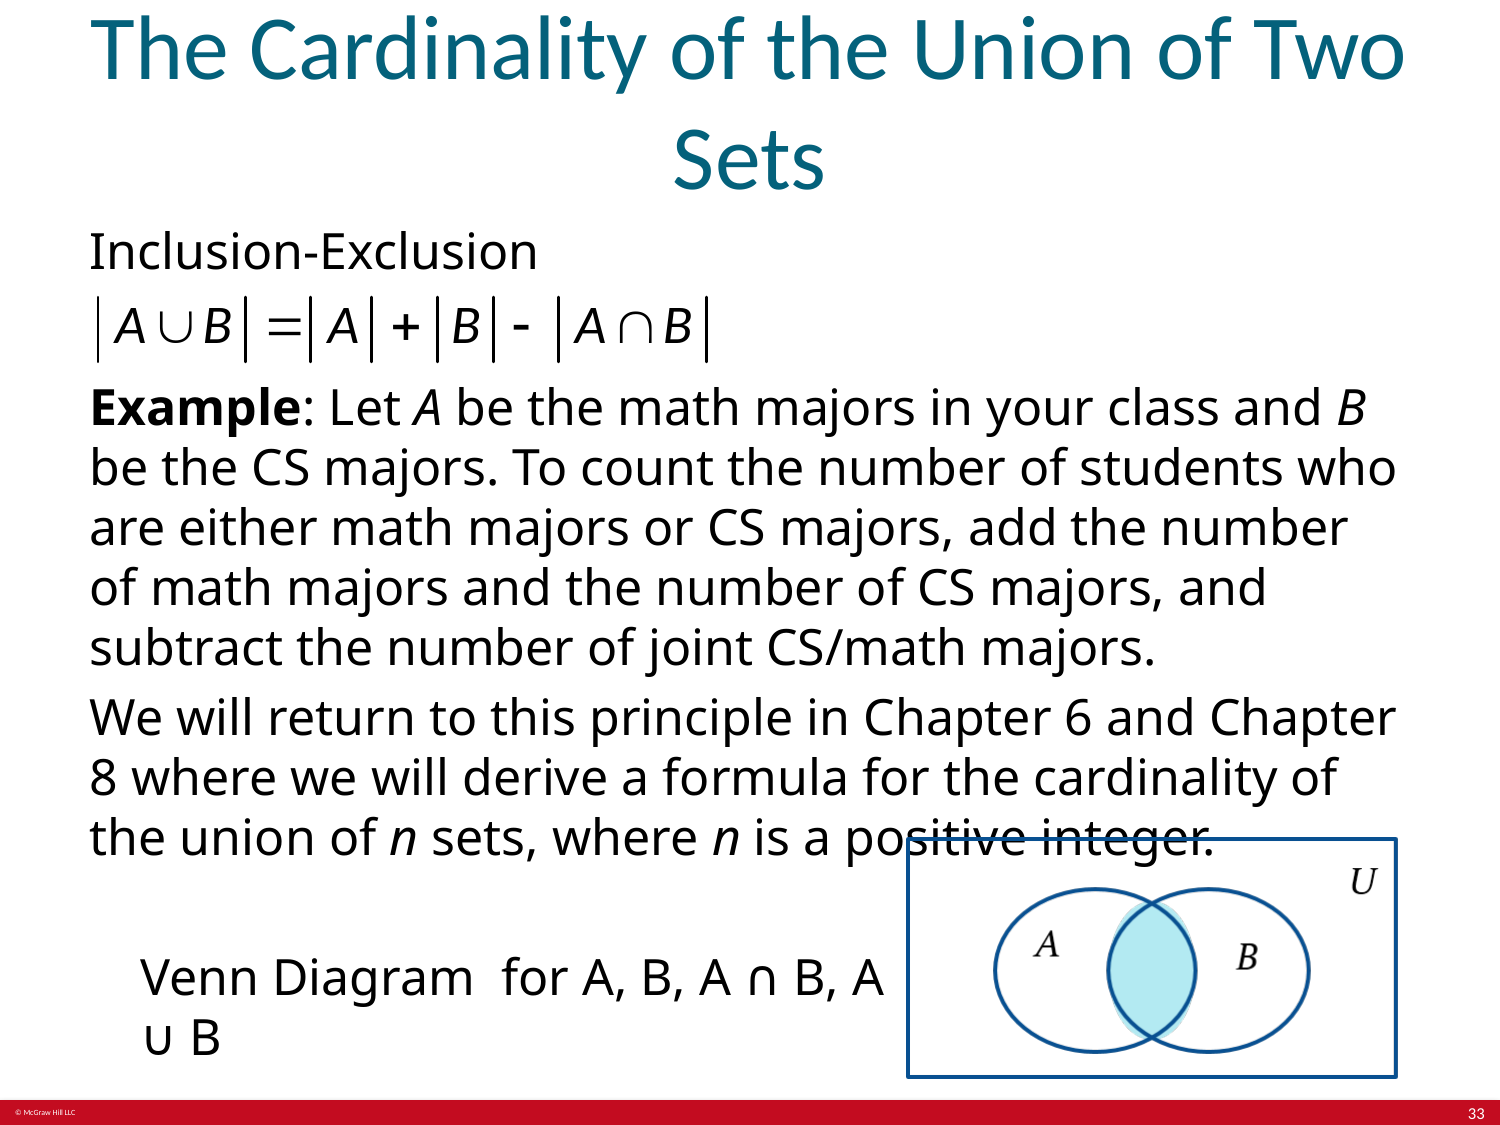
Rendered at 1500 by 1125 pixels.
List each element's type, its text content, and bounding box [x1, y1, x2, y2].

list Inclusion-Exclusion [75, 212, 1425, 338]
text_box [87, 283, 722, 376]
list Example: Let A be the math majors in your class and B be the CS majors. To count the number of students who are either math majors or CS majors, add the number of math majors and the number of CS majors, and subtract the number of joint CS/math majors. We will return to this principle in Chapter 6 and Chapter 8 where we will derive a formula for the cardinality of the union of n sets, where n is a positive integer. [75, 368, 1425, 925]
list Venn Diagram for A, B, A ∩ B, A ∪ B [125, 937, 900, 1025]
picture [906, 837, 1471, 1079]
title The Cardinality of the Union of Two Sets [0, 0, 1500, 195]
text_box 33 [1424, 1099, 1500, 1125]
